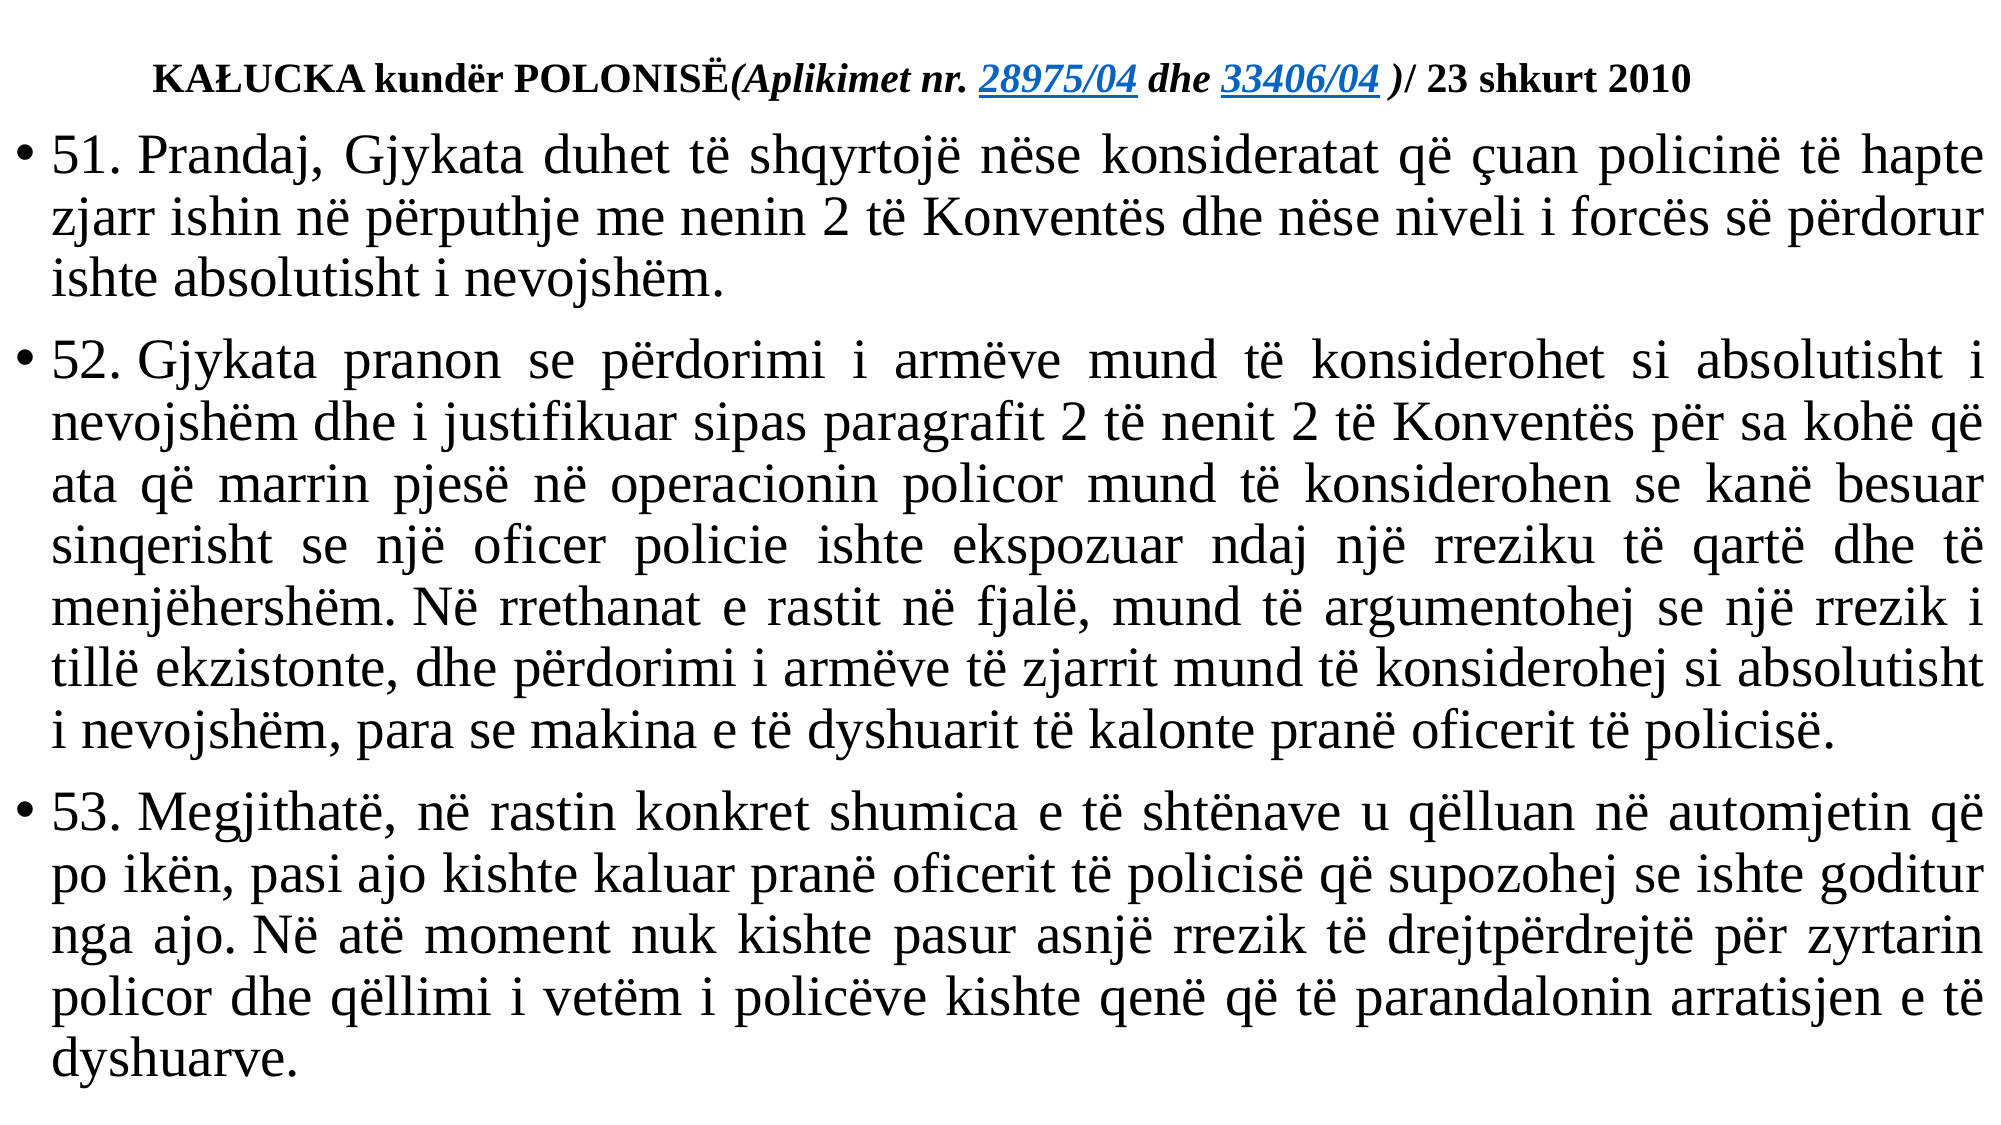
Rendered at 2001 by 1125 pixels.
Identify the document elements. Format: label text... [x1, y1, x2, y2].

list 51. Prandaj, Gjykata duhet të shqyrtojë nëse konsideratat që çuan policinë të hapte zjarr ishin në përputhje me nenin 2 të Konventës dhe nëse niveli i forcës së përdorur ishte absolutisht i nevojshëm. 52. Gjykata pranon se përdorimi i armëve mund të konsiderohet si absolutisht i nevojshëm dhe i justifikuar sipas paragrafit 2 të nenit 2 të Konventës për sa kohë që ata që marrin pjesë në operacionin policor mund të konsiderohen se kanë besuar sinqerisht se një oficer policie ishte ekspozuar ndaj një rreziku të qartë dhe të menjëhershëm. Në rrethanat e rastit në fjalë, mund të argumentohej se një rrezik i tillë ekzistonte, dhe përdorimi i armëve të zjarrit mund të konsiderohej si absolutisht i nevojshëm, para se makina e të dyshuarit të kalonte pranë oficerit të policisë. 53. Megjithatë, në rastin konkret shumica e të shtënave u qëlluan në automjetin që po ikën, pasi ajo kishte kaluar pranë oficerit të policisë që supozohej se ishte goditur nga ajo. Në atë moment nuk kishte pasur asnjë rrezik të drejtpërdrejtë për zyrtarin policor dhe qëllimi i vetëm i policëve kishte qenë që të parandalonin arratisjen e të dyshuarve. [0, 116, 2000, 1125]
title KAŁUCKA kundër POLONISË(Aplikimet nr. 28975/04 dhe 33406/04 )/ 23 shkurt 2010 [137, 59, 1863, 100]
